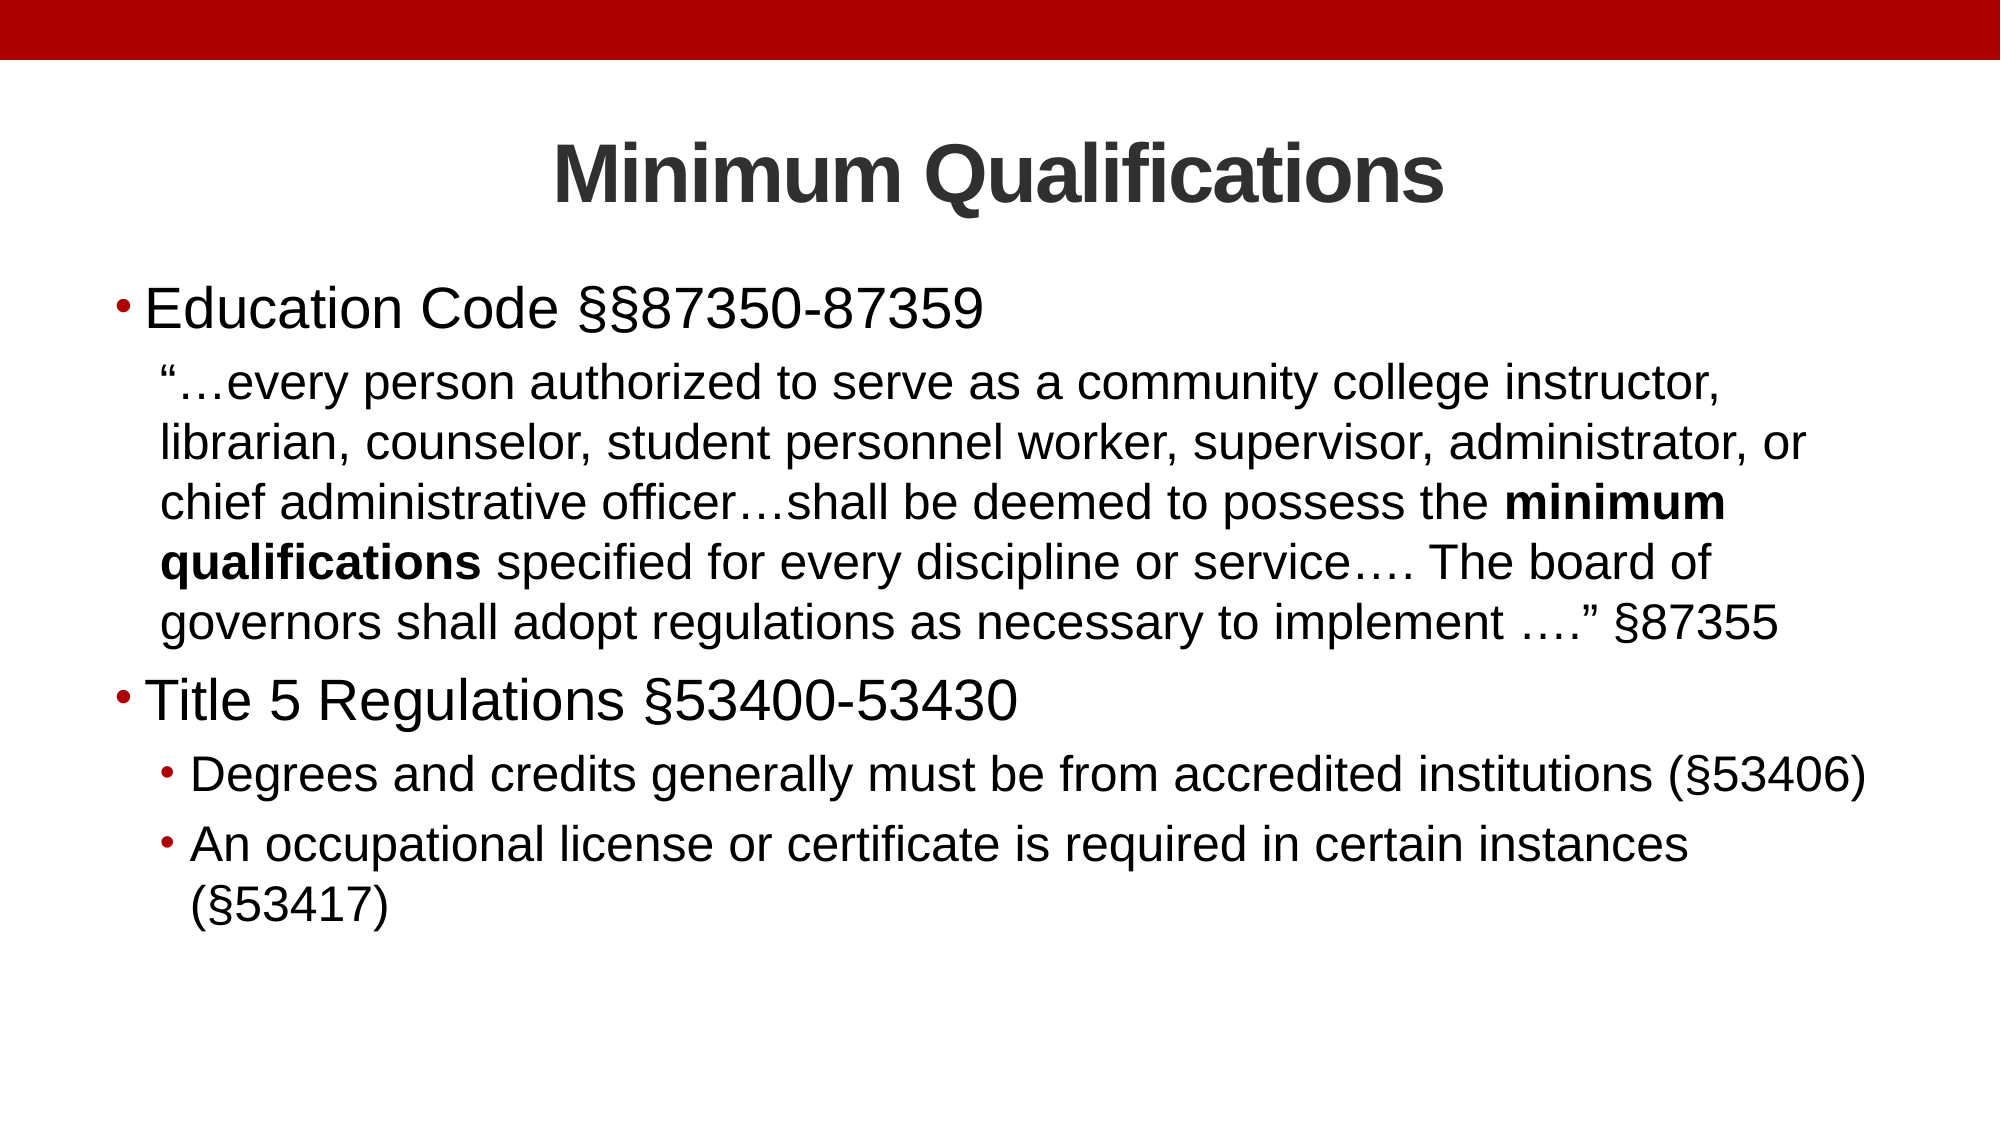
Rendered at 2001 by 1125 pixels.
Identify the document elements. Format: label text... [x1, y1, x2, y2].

title Minimum Qualifications [99, 87, 1900, 250]
list Education Code §§87350-87359 “…every person authorized to serve as a community college instructor, librarian, counselor, student personnel worker, supervisor, administrator, or chief administrative officer…shall be deemed to possess the minimum qualifications specified for every discipline or service…. The board of governors shall adopt regulations as necessary to implement ….” §87355 Title 5 Regulations §53400-53430 Degrees and credits generally must be from accredited institutions (§53406) An occupational license or certificate is required in certain instances (§53417) [99, 262, 1900, 1063]
